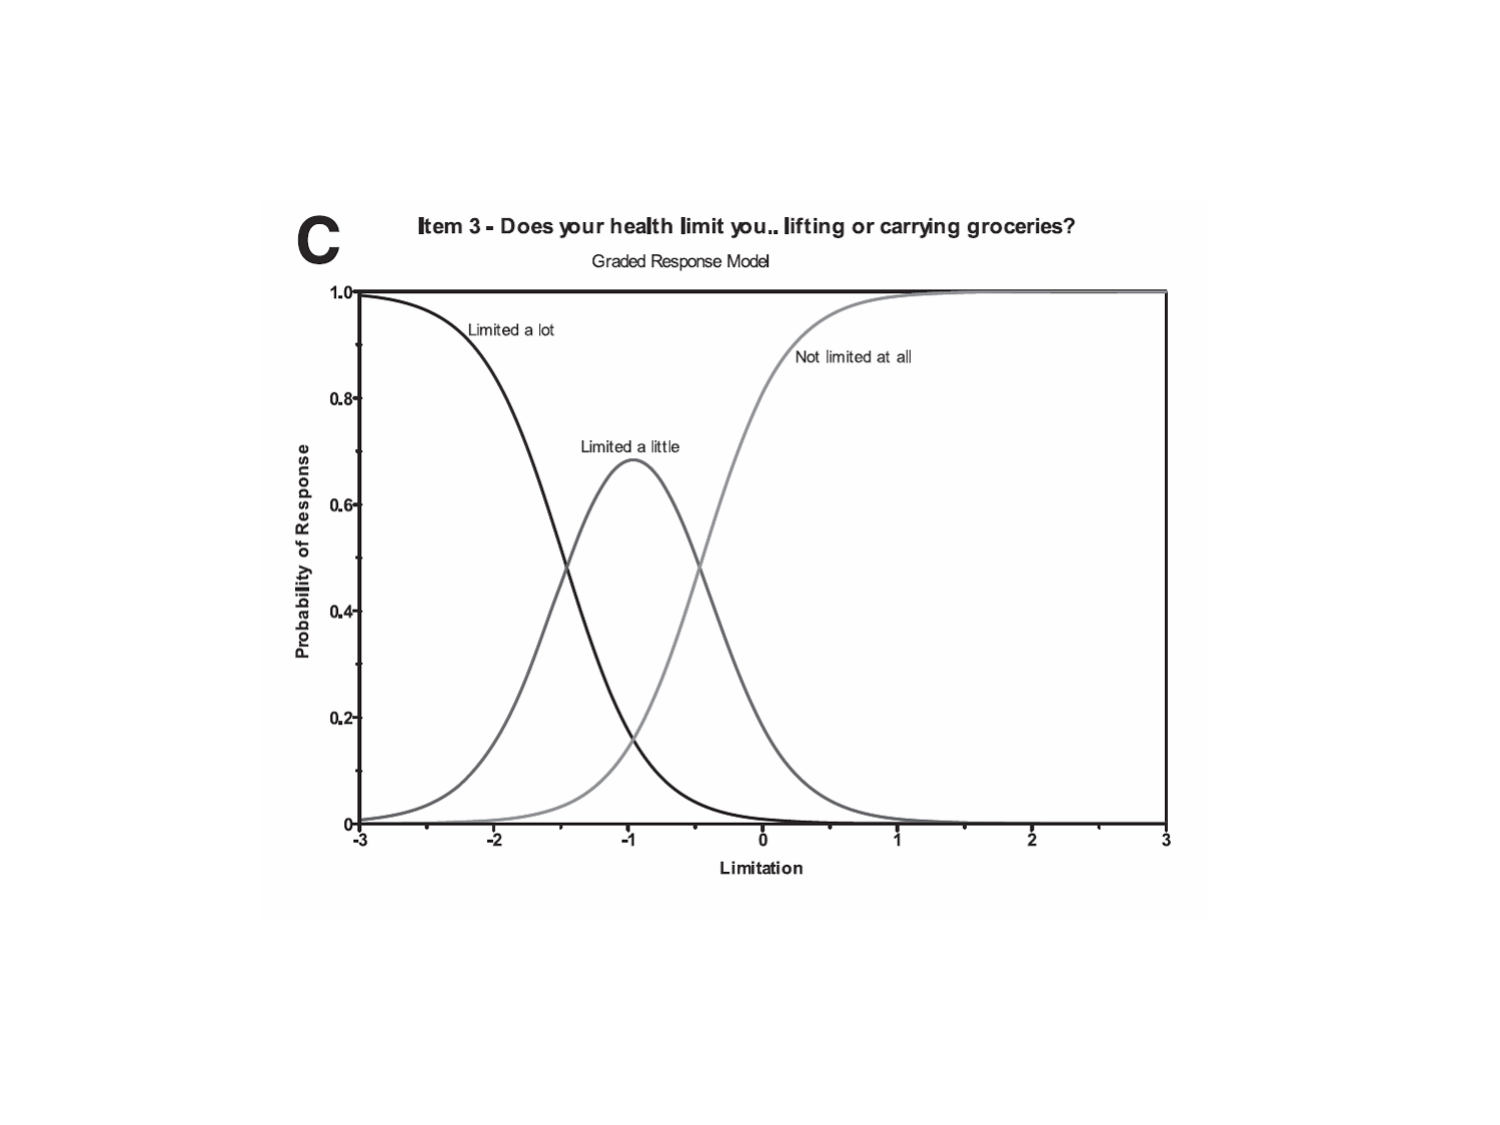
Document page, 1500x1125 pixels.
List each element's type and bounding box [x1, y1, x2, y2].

picture [262, 199, 1209, 923]
